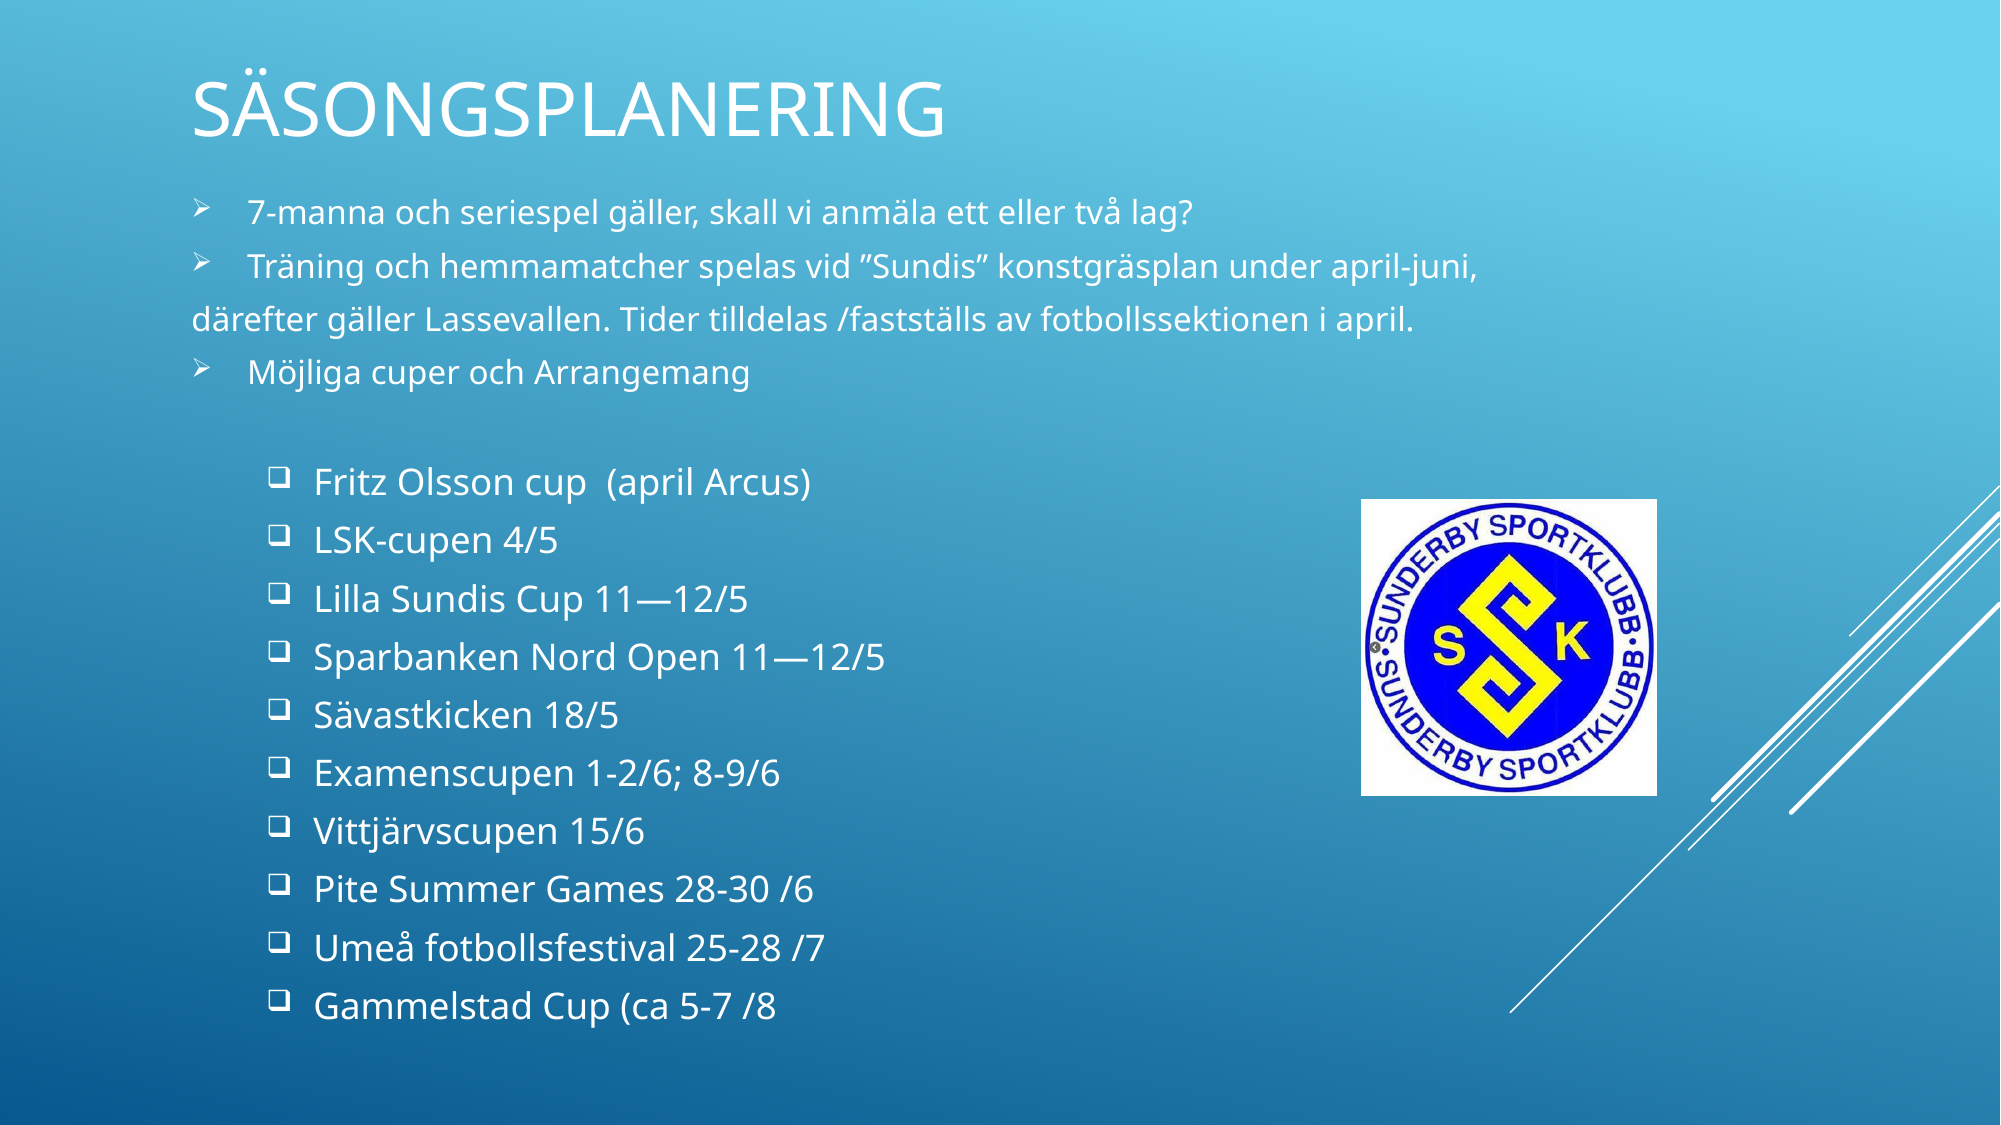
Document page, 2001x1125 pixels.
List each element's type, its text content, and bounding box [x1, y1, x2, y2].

picture [1361, 499, 1658, 796]
list 7-manna och seriespel gäller, skall vi anmäla ett eller två lag? Träning och hemmamatcher spelas vid ”Sundis” konstgräsplan under april-juni, därefter gäller Lassevallen. Tider tilldelas /fastställs av fotbollssektionen i april. Möjliga cuper och Arrangemang Fritz Olsson cup (april Arcus) LSK-cupen 4/5 Lilla Sundis Cup 11—12/5 Sparbanken Nord Open 11—12/5 Sävastkicken 18/5 Examenscupen 1-2/6; 8-9/6 Vittjärvscupen 15/6 Pite Summer Games 28-30 /6 Umeå fotbollsfestival 25-28 /7 Gammelstad Cup (ca 5-7 /8 [176, 180, 1827, 1099]
title Säsongsplanering [176, 3, 1827, 180]
